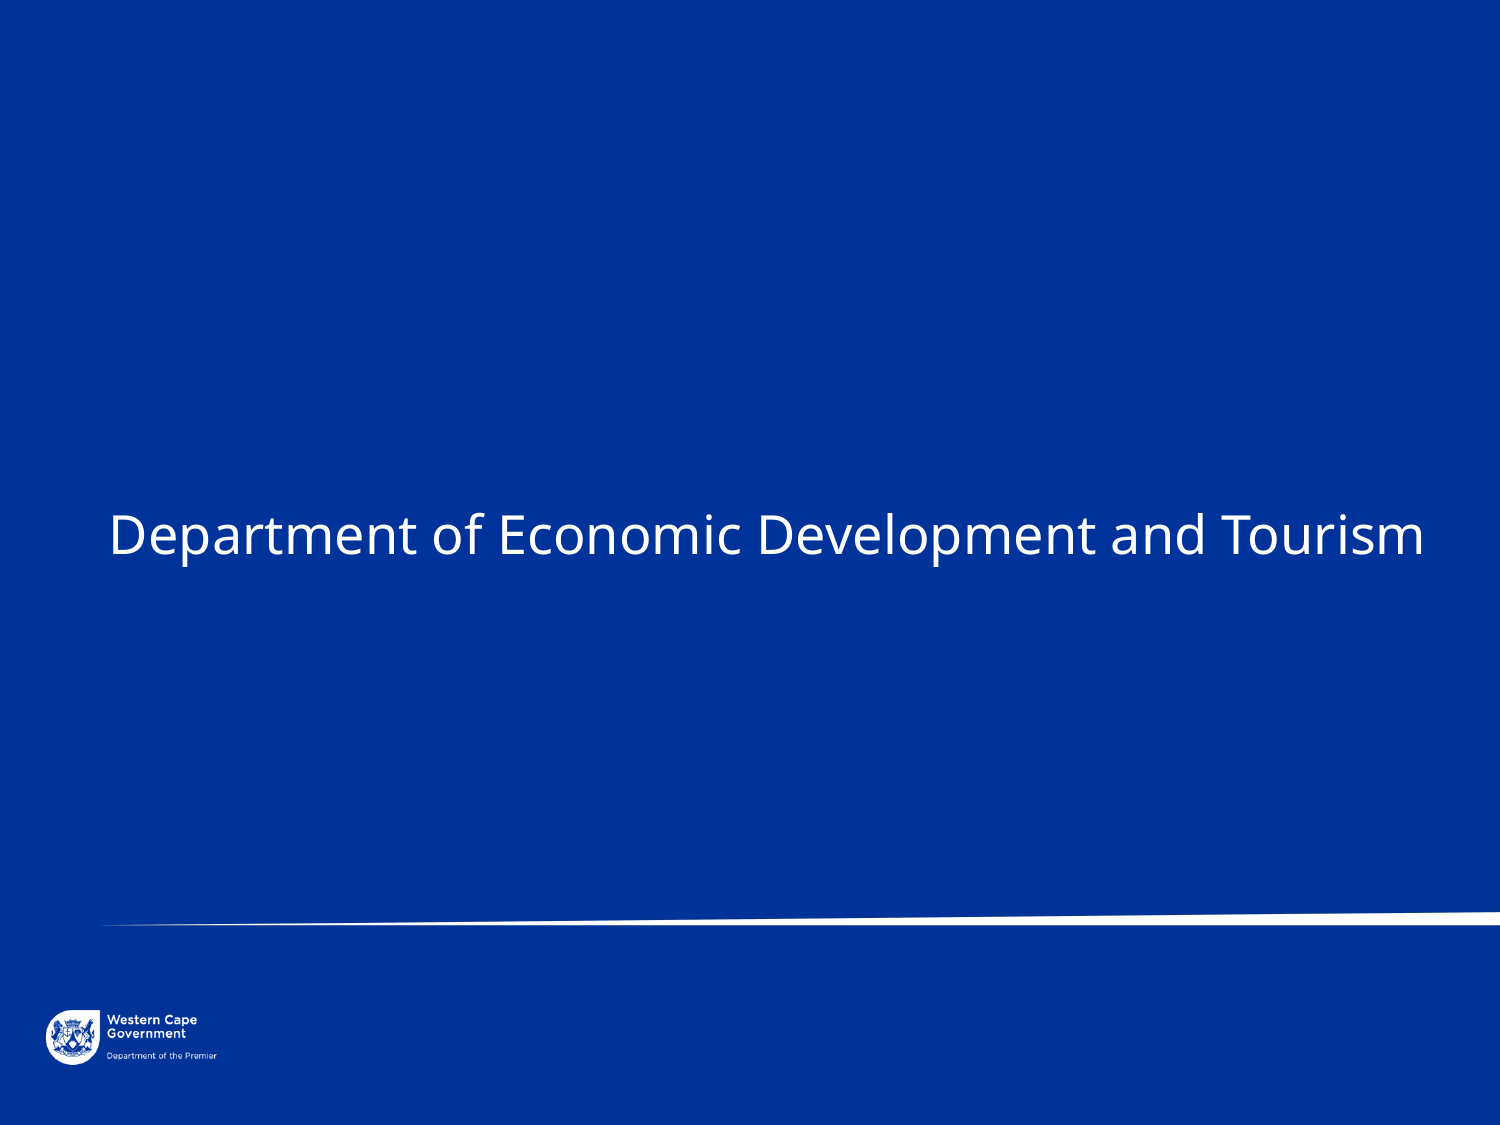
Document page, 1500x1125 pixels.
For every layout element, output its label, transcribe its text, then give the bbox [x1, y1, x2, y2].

picture [9, 904, 1500, 933]
list Department of Economic Development and Tourism [88, 456, 1447, 610]
picture [44, 1008, 227, 1066]
